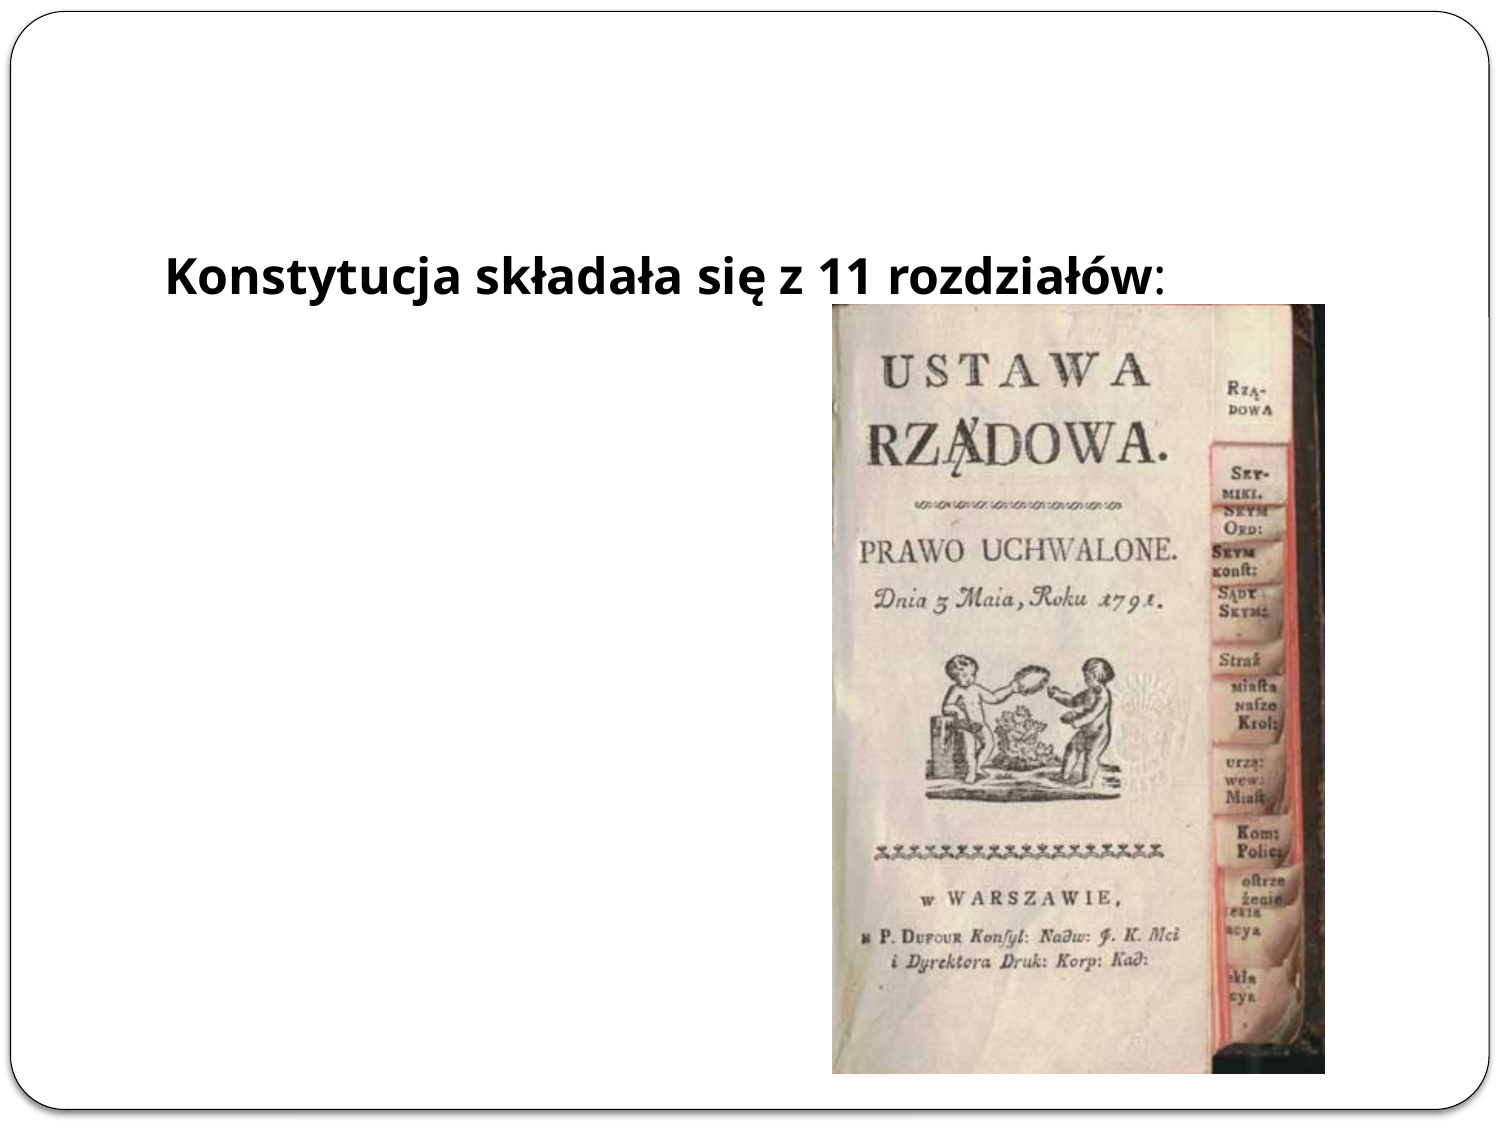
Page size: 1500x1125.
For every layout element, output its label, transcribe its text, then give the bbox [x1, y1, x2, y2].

list Konstytucja składała się z 11 rozdziałów: [150, 237, 1425, 988]
picture [831, 304, 1325, 1074]
